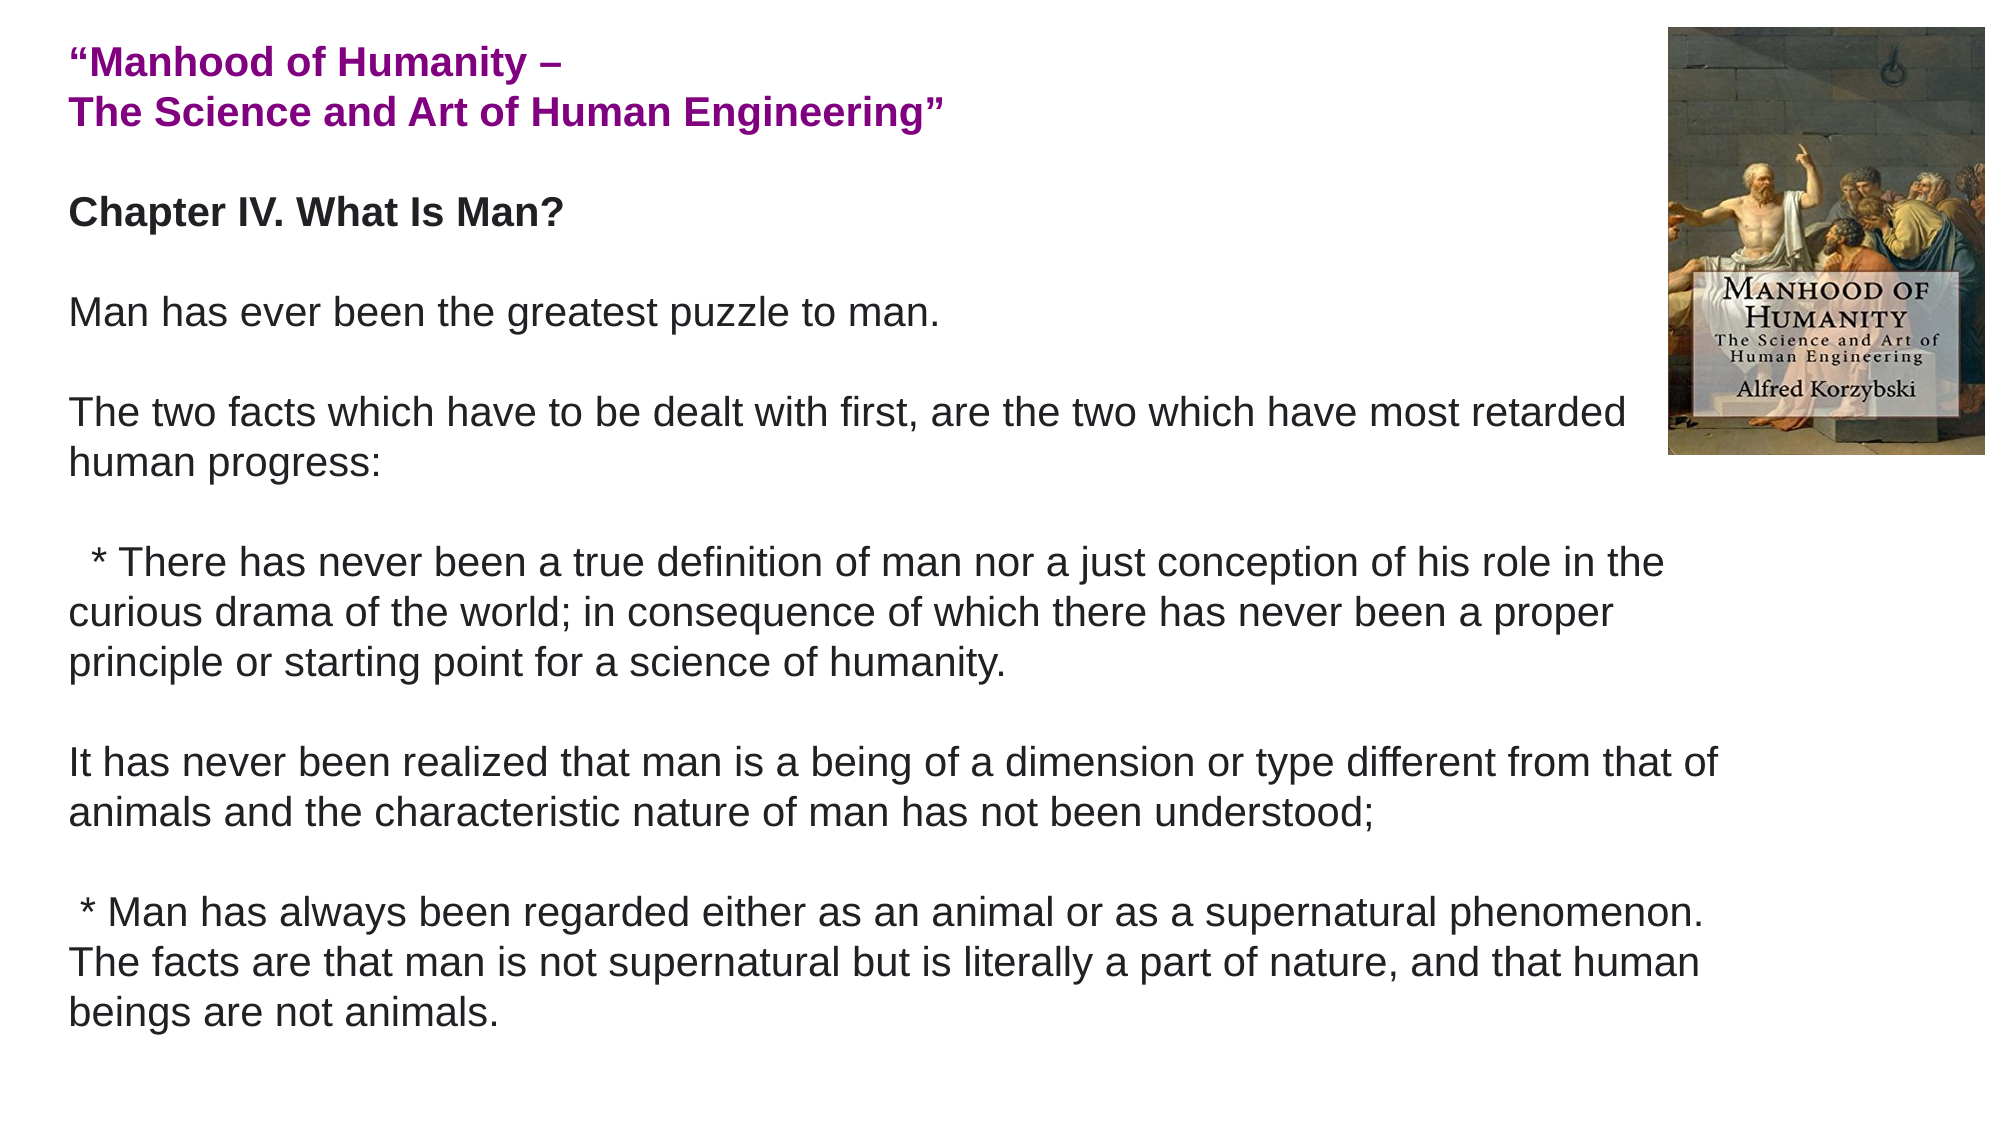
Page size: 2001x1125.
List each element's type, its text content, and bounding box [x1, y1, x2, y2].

picture [1668, 27, 1985, 455]
text_box “Manhood of Humanity – The Science and Art of Human Engineering” Chapter IV. What Is Man? Man has ever been the greatest puzzle to man. The two facts which have to be dealt with first, are the two which have most retarded human progress: * There has never been a true definition of man nor a just conception of his role in the curious drama of the world; in consequence of which there has never been a proper principle or starting point for a science of humanity. It has never been realized that man is a being of a dimension or type different from that of animals and the characteristic nature of man has not been understood; * Man has always been regarded either as an animal or as a supernatural phenomenon. The facts are that man is not supernatural but is literally a part of nature, and that human beings are not animals. [53, 27, 1773, 1043]
